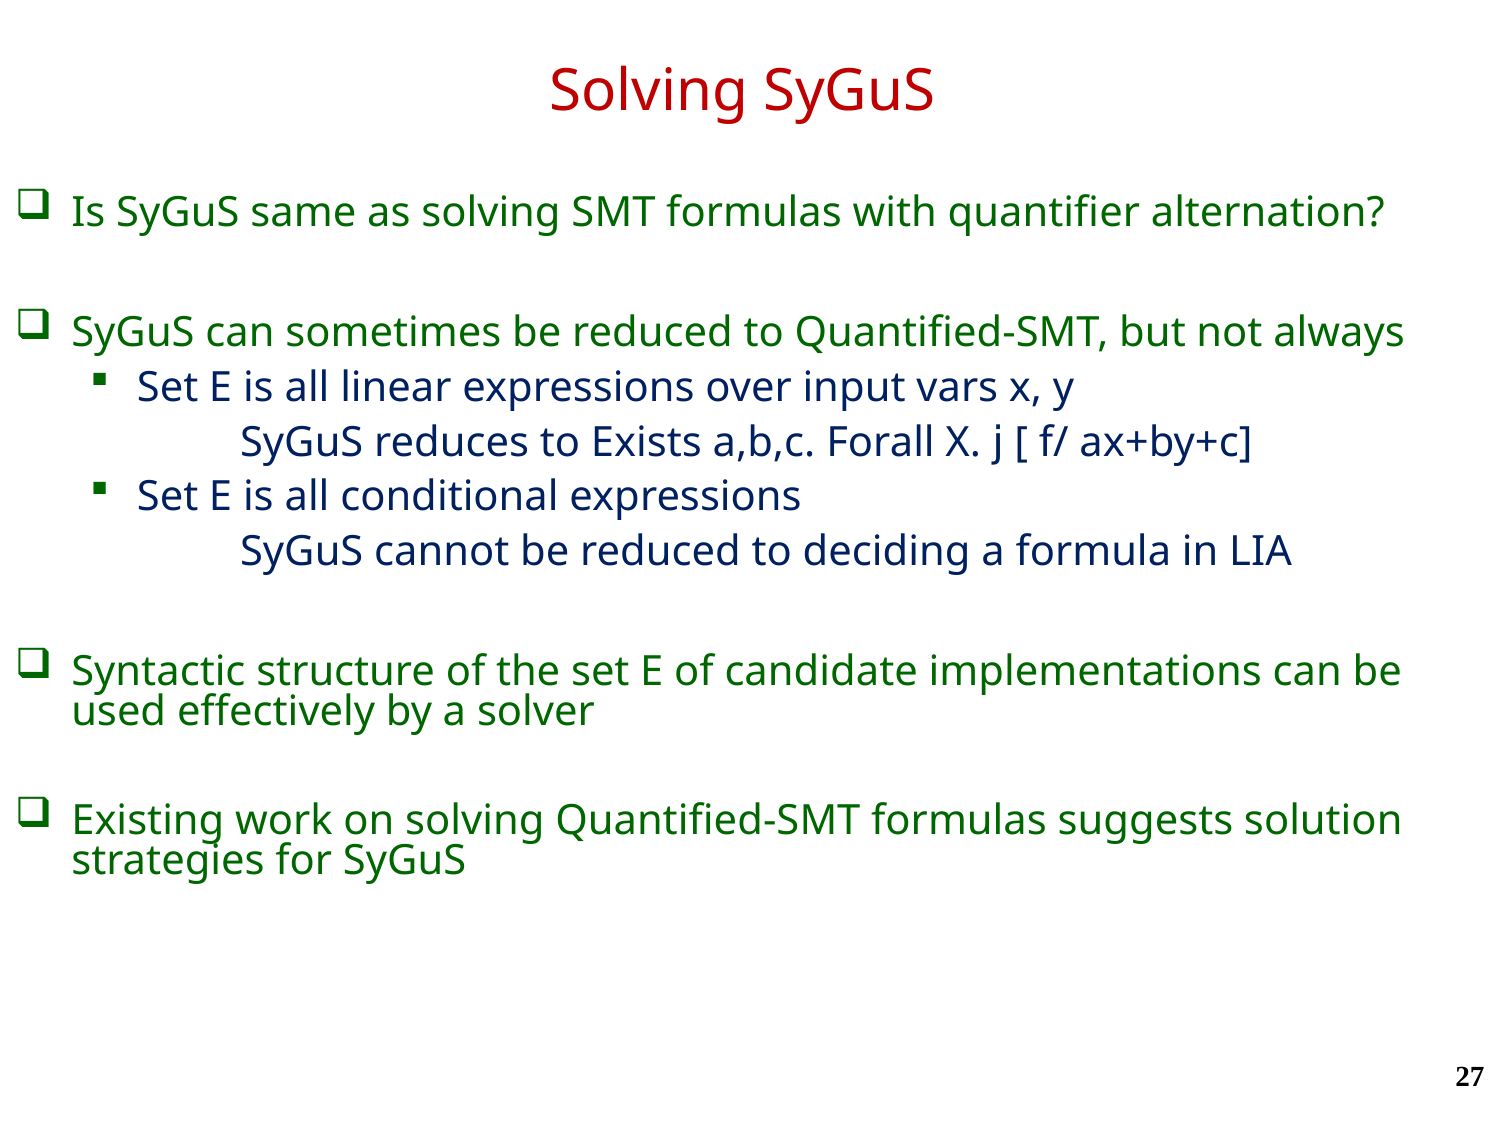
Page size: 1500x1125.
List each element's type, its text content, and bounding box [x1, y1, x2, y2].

title Solving SyGuS [99, 37, 1386, 138]
slide_number 27 [1187, 1049, 1500, 1125]
list Is SyGuS same as solving SMT formulas with quantifier alternation? SyGuS can sometimes be reduced to Quantified-SMT, but not always Set E is all linear expressions over input vars x, y SyGuS reduces to Exists a,b,c. Forall X. j [ f/ ax+by+c] Set E is all conditional expressions SyGuS cannot be reduced to deciding a formula in LIA Syntactic structure of the set E of candidate implementations can be used effectively by a solver Existing work on solving Quantified-SMT formulas suggests solution strategies for SyGuS [0, 187, 1500, 1125]
